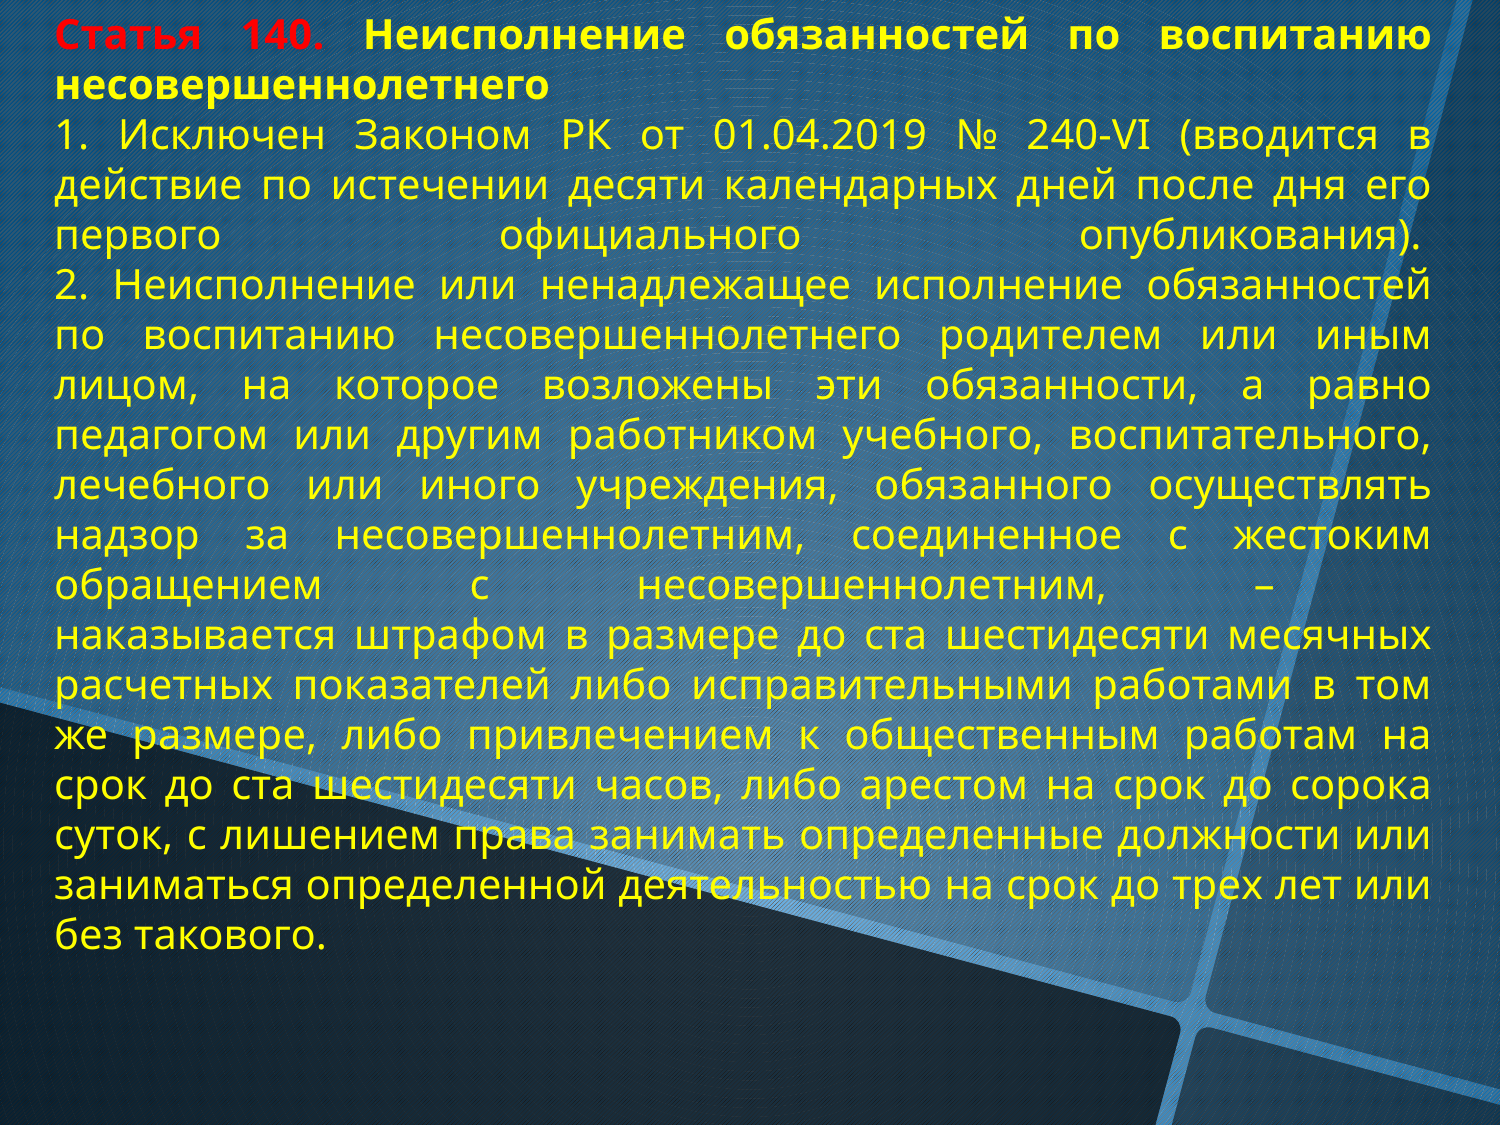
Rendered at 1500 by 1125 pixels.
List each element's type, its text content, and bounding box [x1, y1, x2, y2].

text_box Статья 140. Неисполнение обязанностей по воспитанию несовершеннолетнего 1. Исключен Законом РК от 01.04.2019 № 240-VI (вводится в действие по истечении десяти календарных дней после дня его первого официального опубликования). 2. Неисполнение или ненадлежащее исполнение обязанностей по воспитанию несовершеннолетнего родителем или иным лицом, на которое возложены эти обязанности, а равно педагогом или другим работником учебного, воспитательного, лечебного или иного учреждения, обязанного осуществлять надзор за несовершеннолетним, соединенное с жестоким обращением с несовершеннолетним, – наказывается штрафом в размере до ста шестидесяти месячных расчетных показателей либо исправительными работами в том же размере, либо привлечением к общественным работам на срок до ста шестидесяти часов, либо арестом на срок до сорока суток, с лишением права занимать определенные должности или заниматься определенной деятельностью на срок до трех лет или без такового. [39, 0, 1447, 966]
